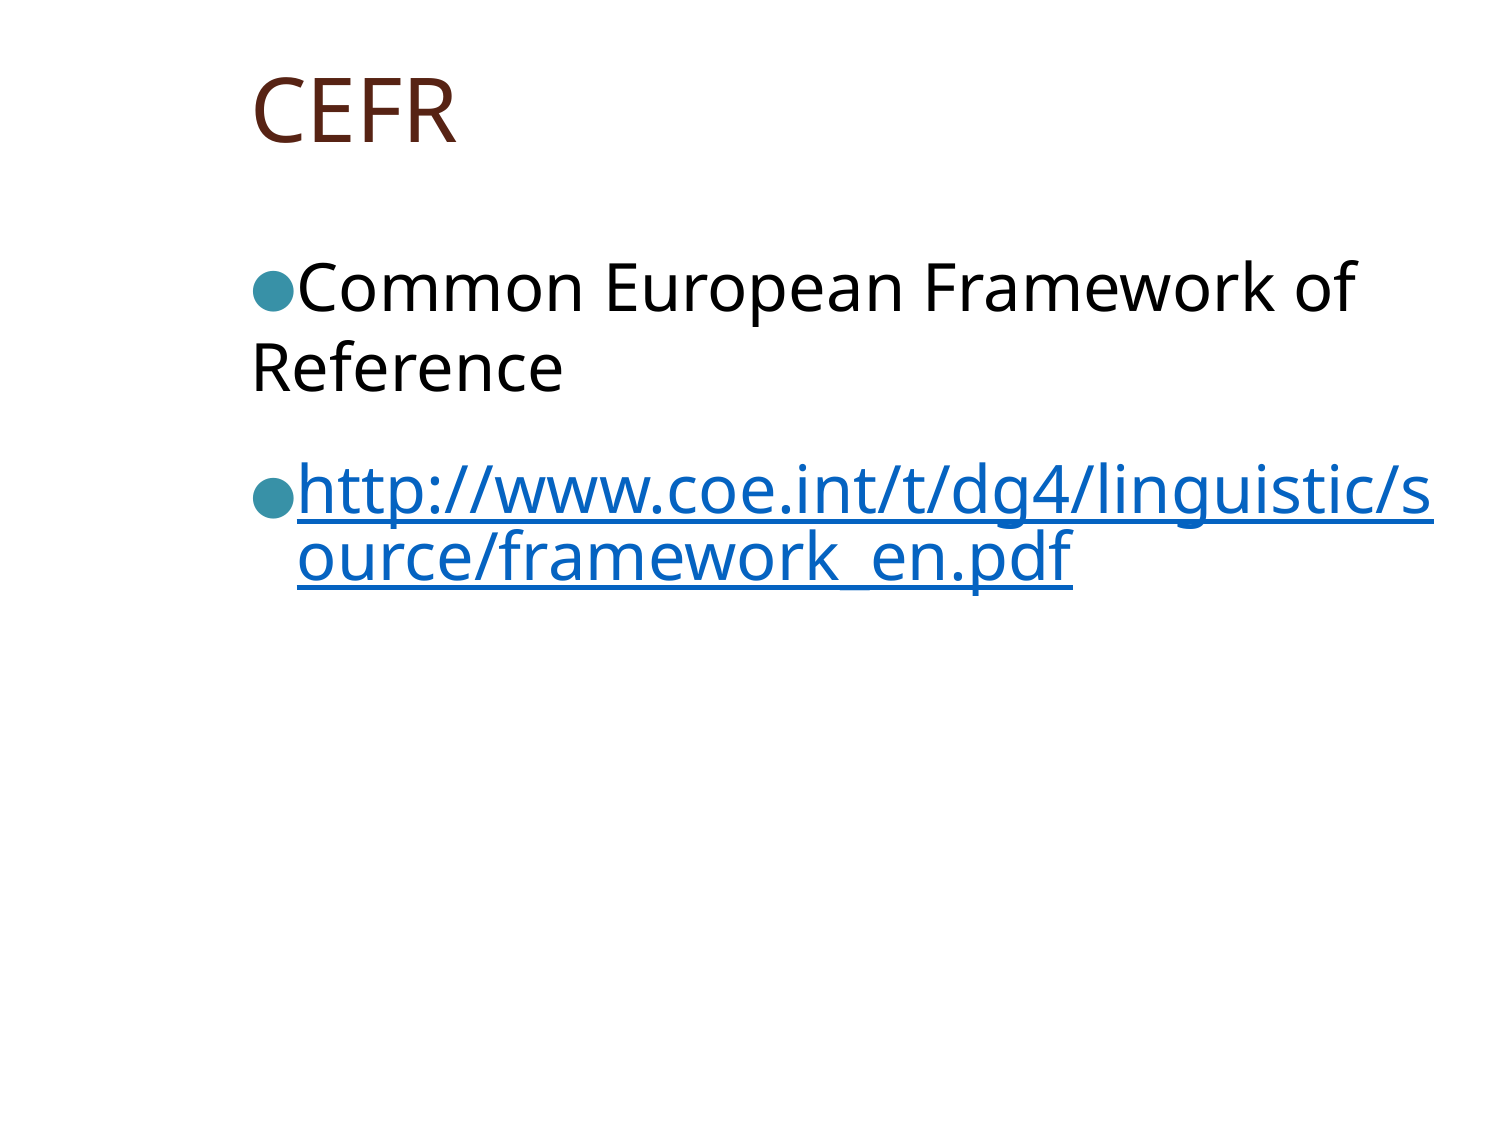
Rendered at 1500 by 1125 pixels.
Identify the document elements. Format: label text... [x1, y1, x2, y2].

title CEFR [235, 45, 1466, 233]
list Common European Framework of Reference http://www.coe.int/t/dg4/linguistic/source/framework_en.pdf [235, 237, 1466, 1025]
